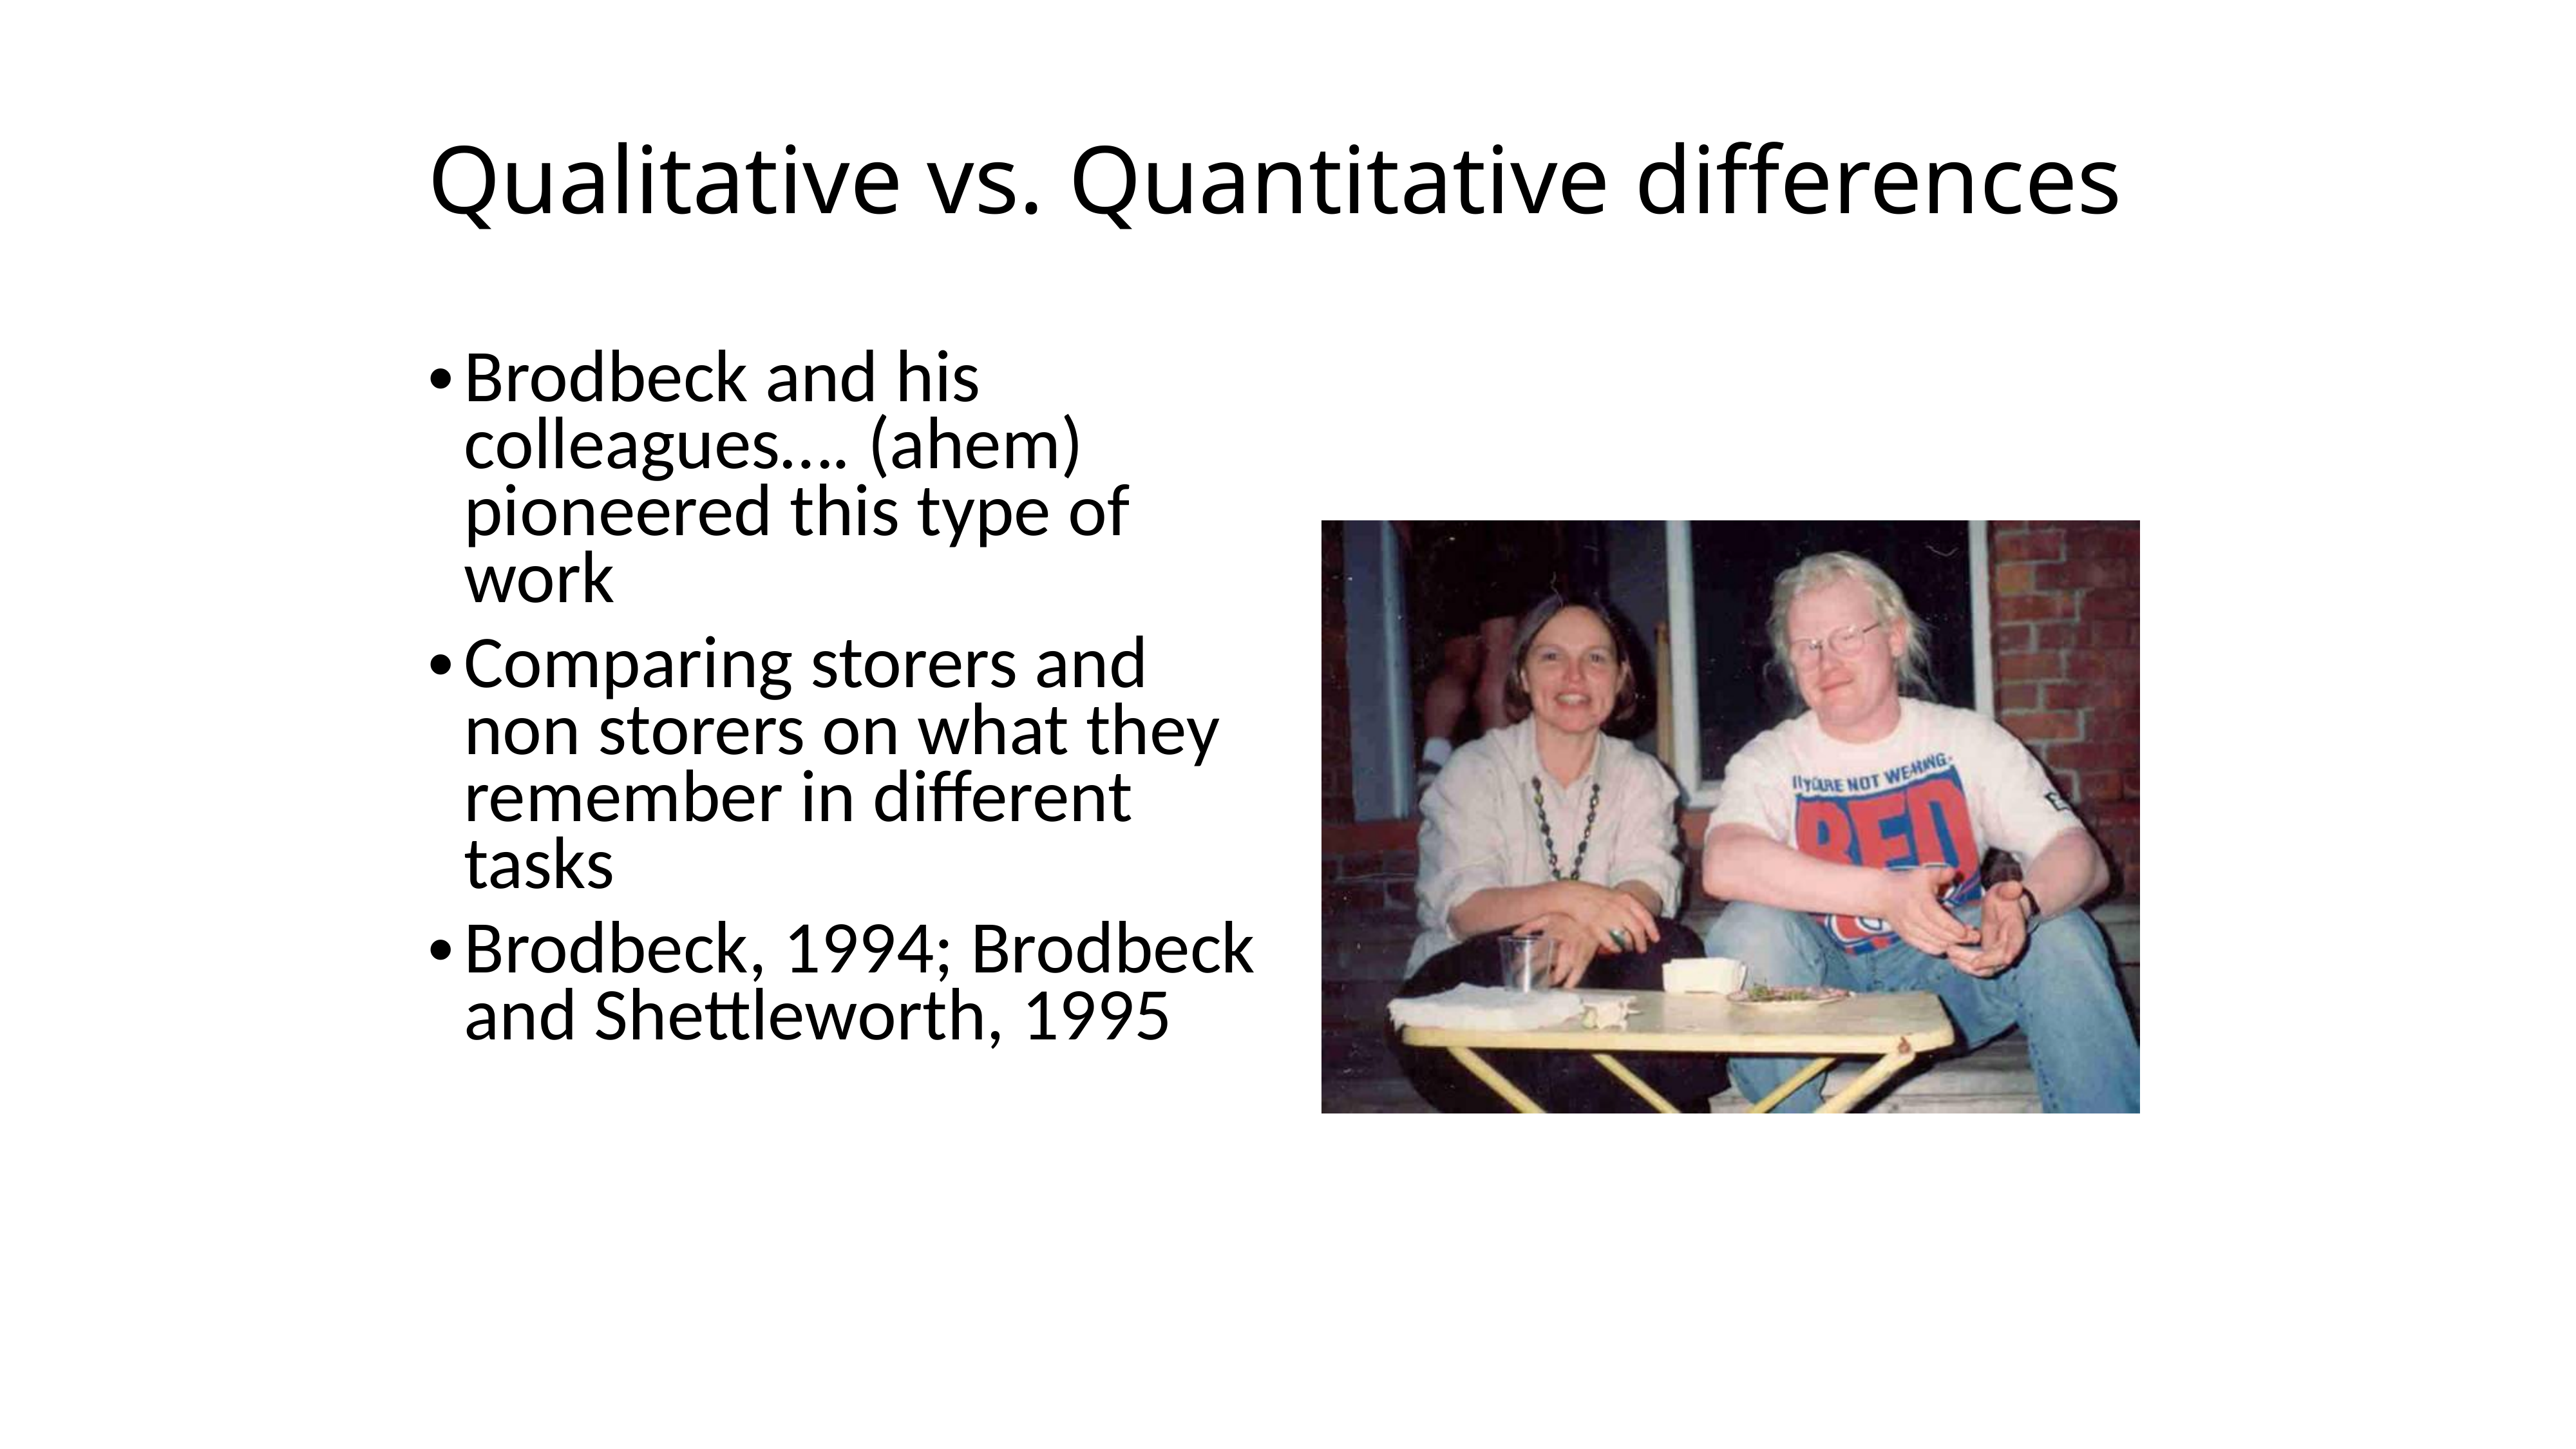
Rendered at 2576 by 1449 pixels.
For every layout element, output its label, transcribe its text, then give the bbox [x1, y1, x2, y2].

picture [1321, 520, 2140, 1113]
title Qualitative vs. Quantitative differences [417, 57, 2159, 301]
list Brodbeck and his colleagues…. (ahem) pioneered this type of work Comparing storers and non storers on what they remember in different tasks Brodbeck, 1994; Brodbeck and Shettleworth, 1995 [417, 337, 1273, 1297]
